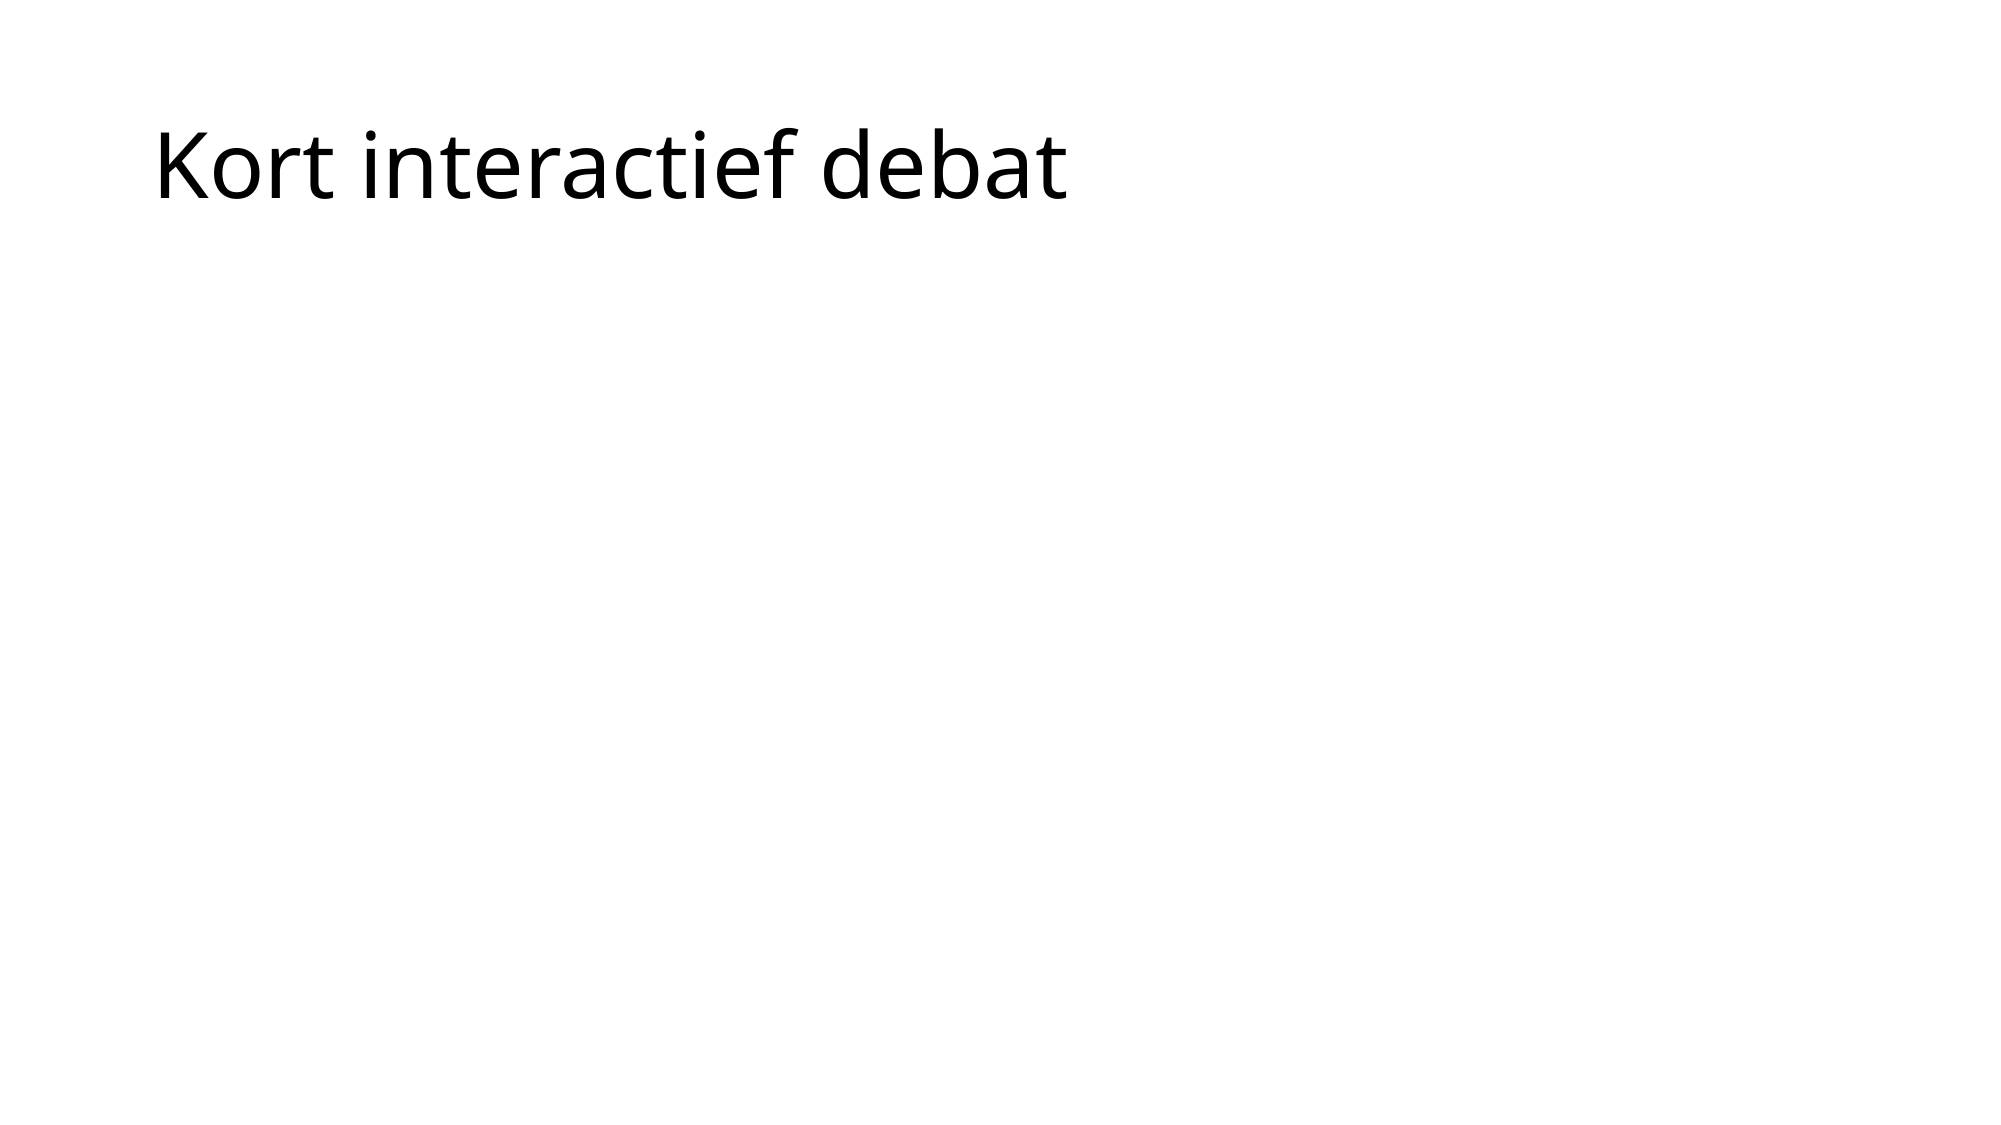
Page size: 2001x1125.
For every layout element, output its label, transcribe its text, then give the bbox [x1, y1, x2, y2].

title Kort interactief debat [137, 59, 1863, 278]
